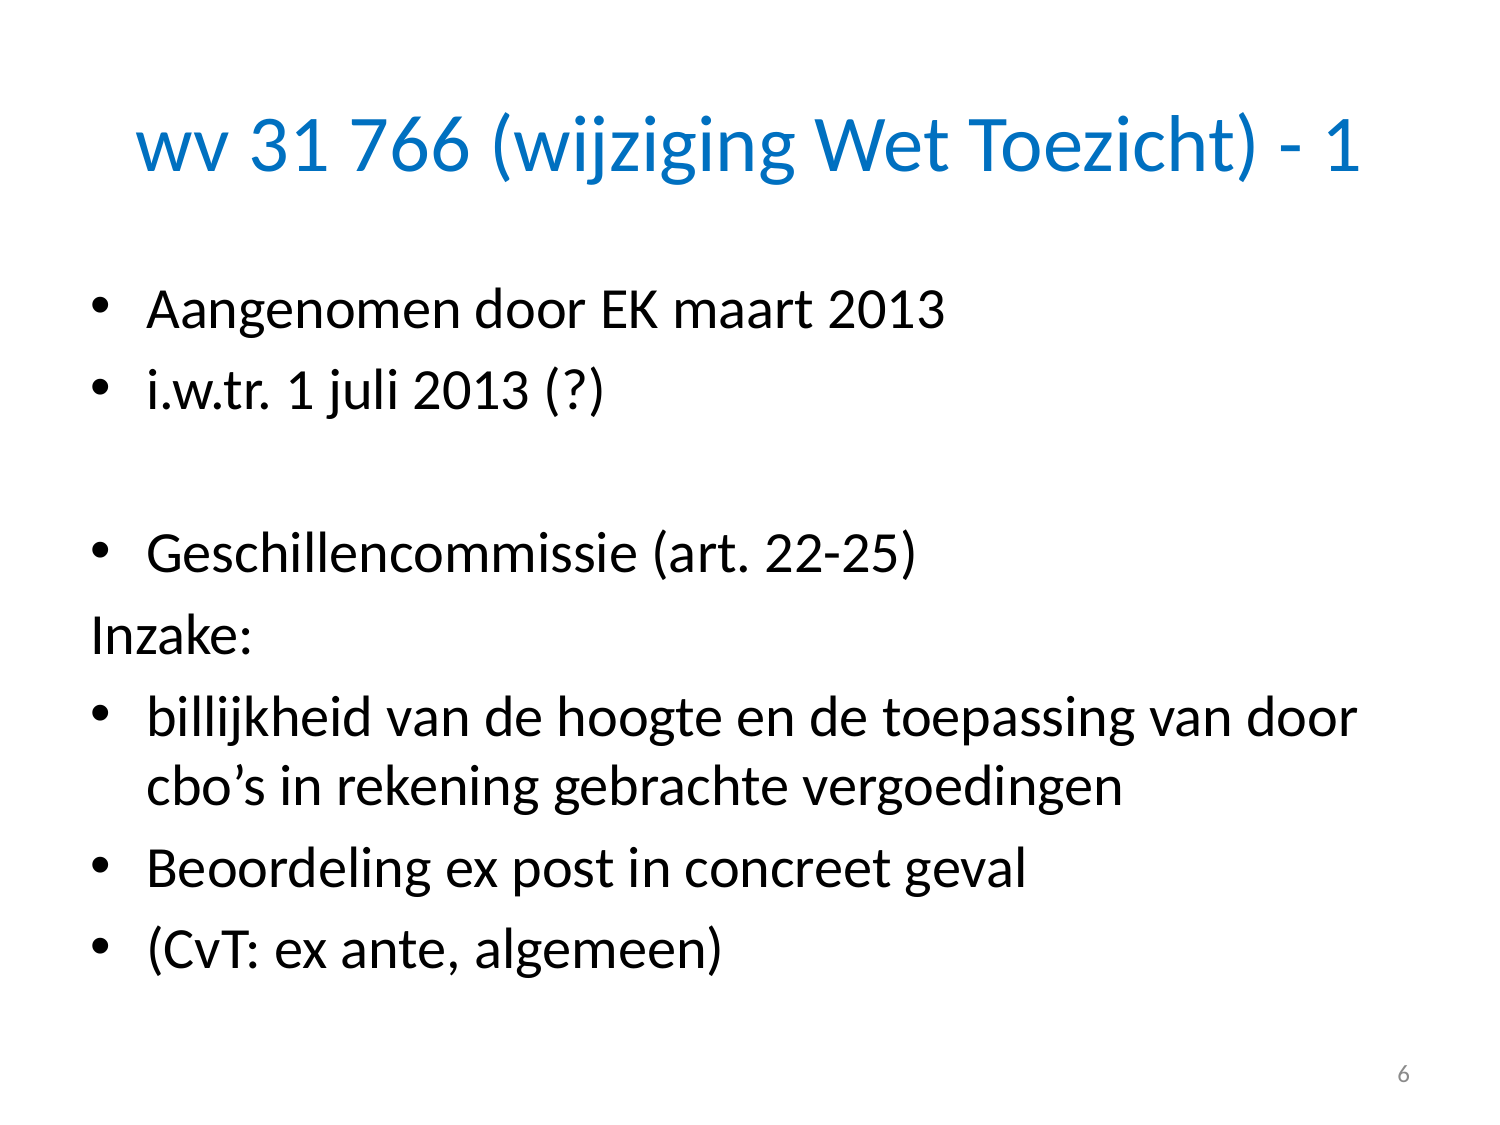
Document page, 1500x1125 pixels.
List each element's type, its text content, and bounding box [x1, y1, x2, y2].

list Aangenomen door EK maart 2013 i.w.tr. 1 juli 2013 (?) Geschillencommissie (art. 22-25) Inzake: billijkheid van de hoogte en de toepassing van door cbo’s in rekening gebrachte vergoedingen Beoordeling ex post in concreet geval (CvT: ex ante, algemeen) [75, 262, 1425, 1005]
slide_number 6 [1074, 1042, 1425, 1103]
title wv 31 766 (wijziging Wet Toezicht) - 1 [75, 45, 1425, 233]
